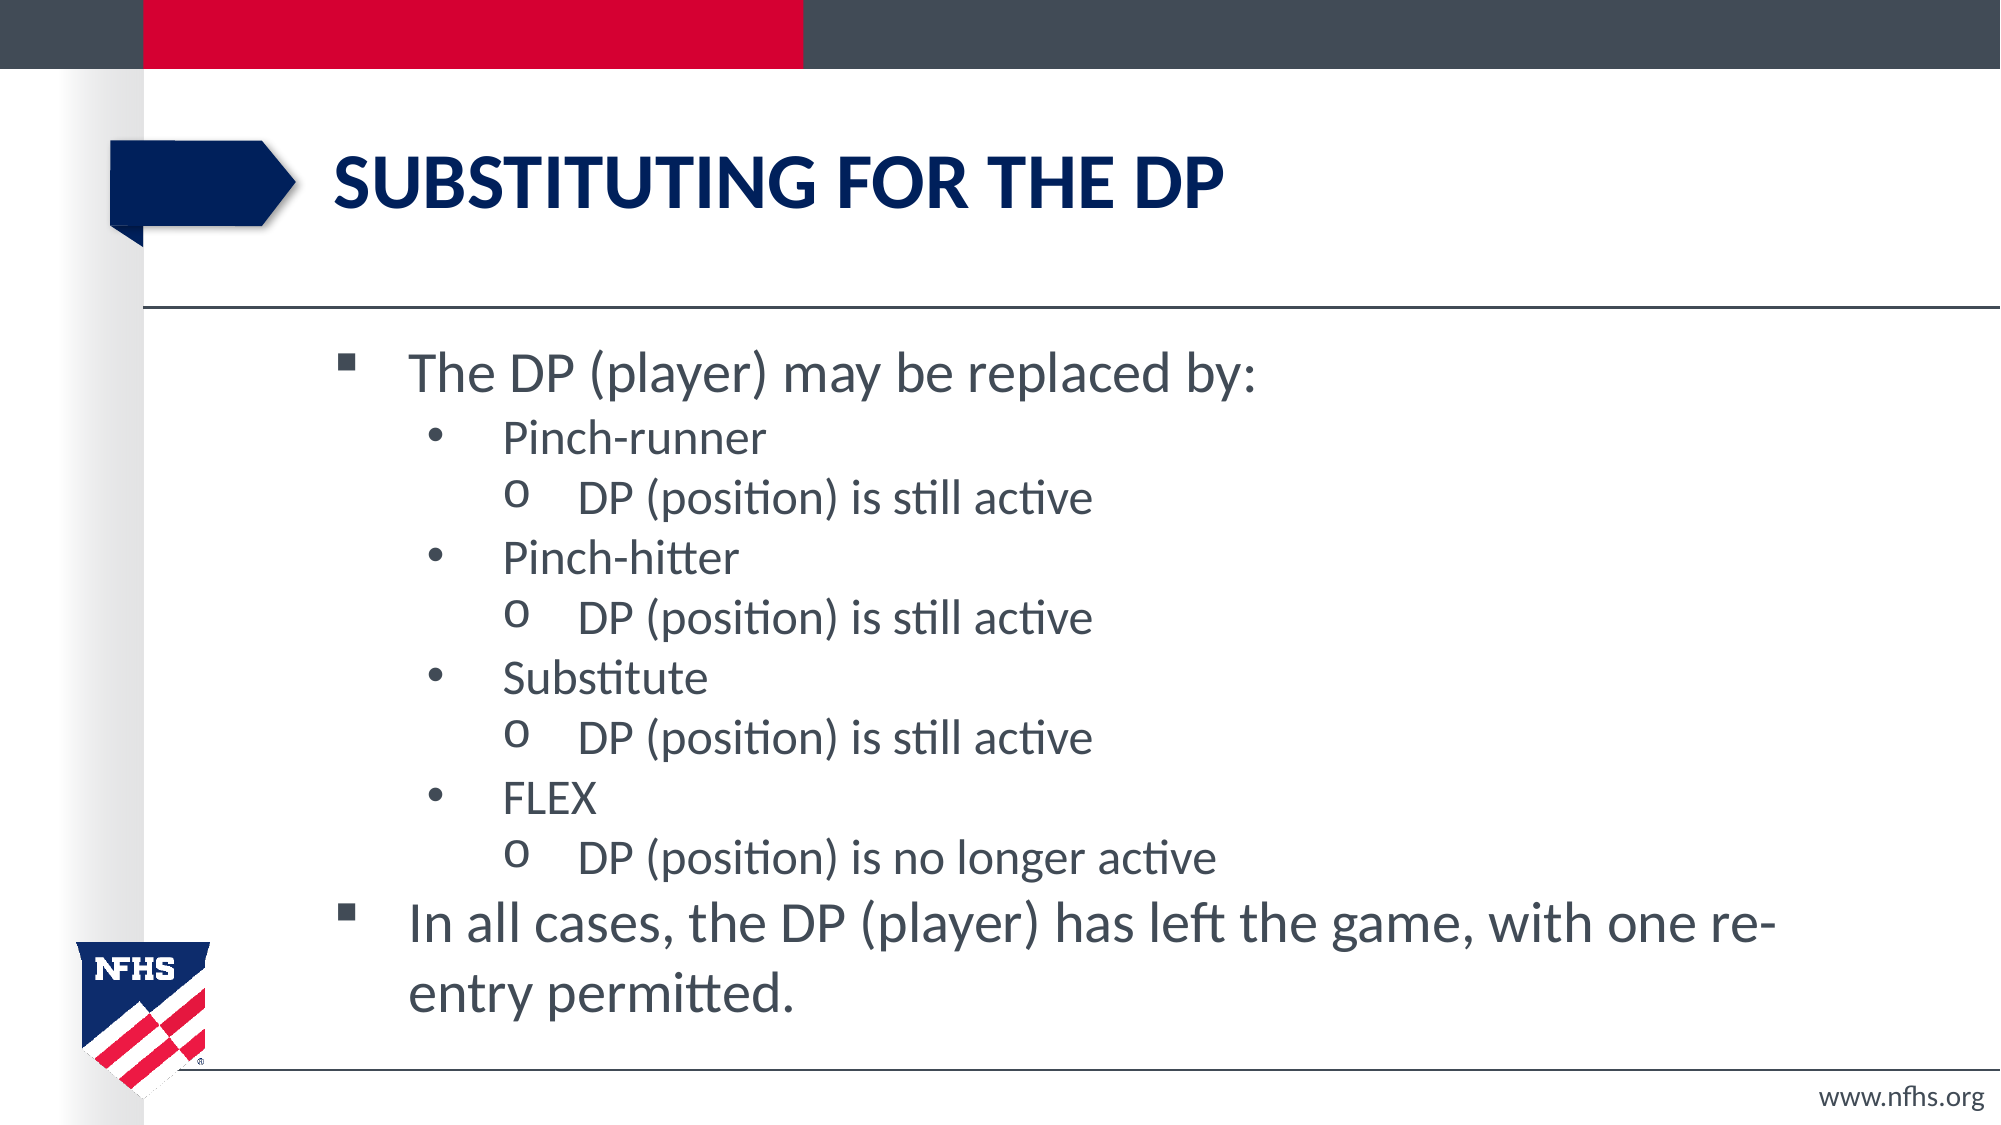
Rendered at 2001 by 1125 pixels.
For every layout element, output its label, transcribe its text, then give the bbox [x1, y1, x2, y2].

text_box The DP (player) may be replaced by: Pinch-runner DP (position) is still active Pinch-hitter DP (position) is still active Substitute DP (position) is still active FLEX DP (position) is no longer active In all cases, the DP (player) has left the game, with one re-entry permitted. [318, 326, 1870, 1032]
picture [76, 942, 210, 1099]
text_box www.nfhs.org [1673, 1070, 2000, 1119]
title Substituting for the dp [318, 85, 1964, 285]
